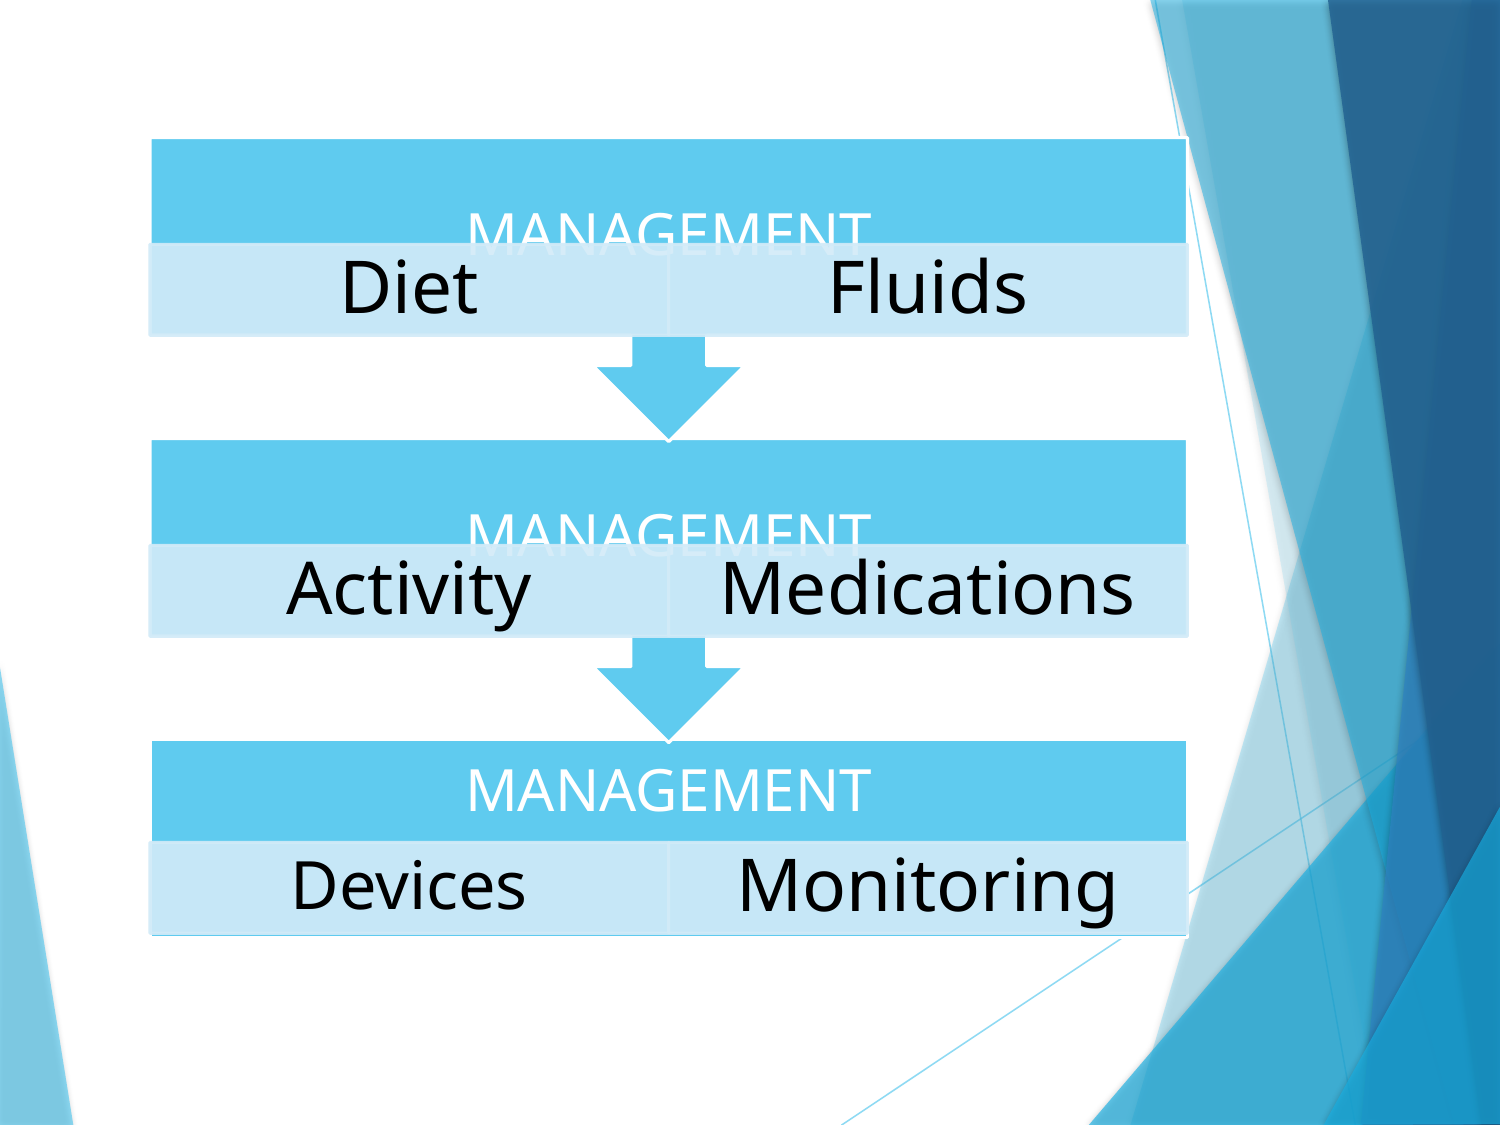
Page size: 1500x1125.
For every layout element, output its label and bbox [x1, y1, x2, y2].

text_box [149, 136, 1188, 938]
